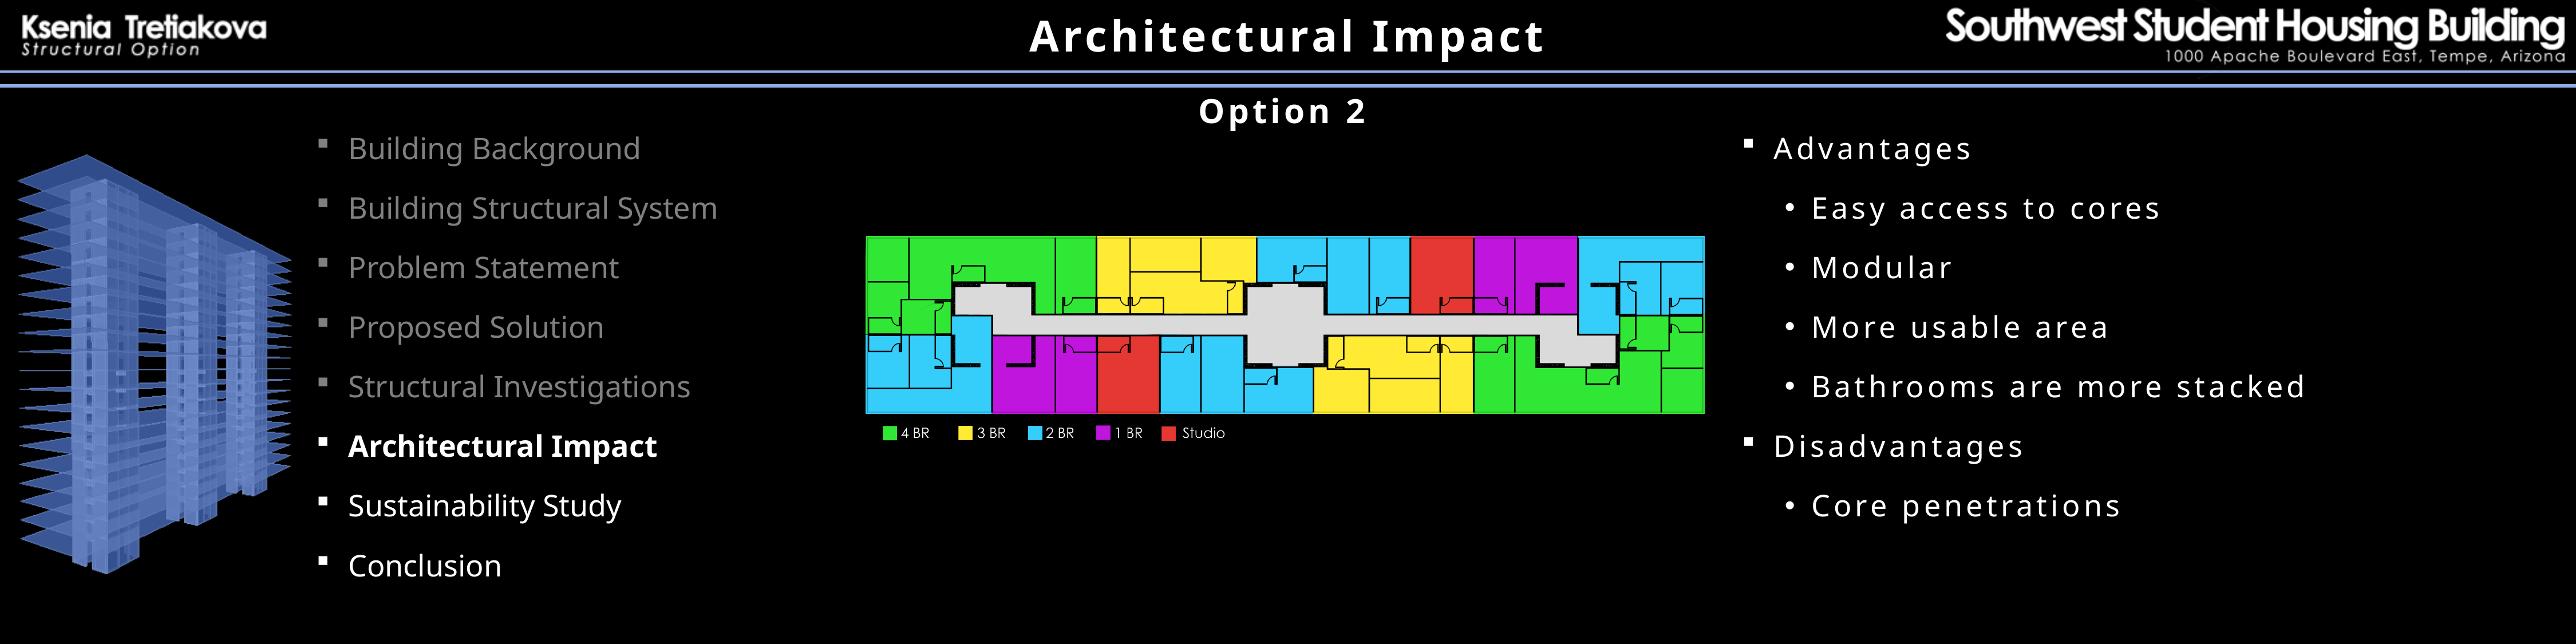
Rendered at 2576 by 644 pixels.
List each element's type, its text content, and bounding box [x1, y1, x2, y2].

list Advantages Easy access to cores Modular More usable area Bathrooms are more stacked Disadvantages Core penetrations [1733, 107, 2554, 623]
picture [866, 136, 1705, 624]
picture [1946, 0, 2565, 80]
list Building Background Building Structural System Problem Statement Proposed Solution Structural Investigations Architectural Impact Sustainability Study Conclusion [307, 107, 823, 623]
picture [0, 0, 394, 630]
text_box Option 2 [851, 85, 1713, 136]
list Architectural Impact [856, 4, 1717, 76]
